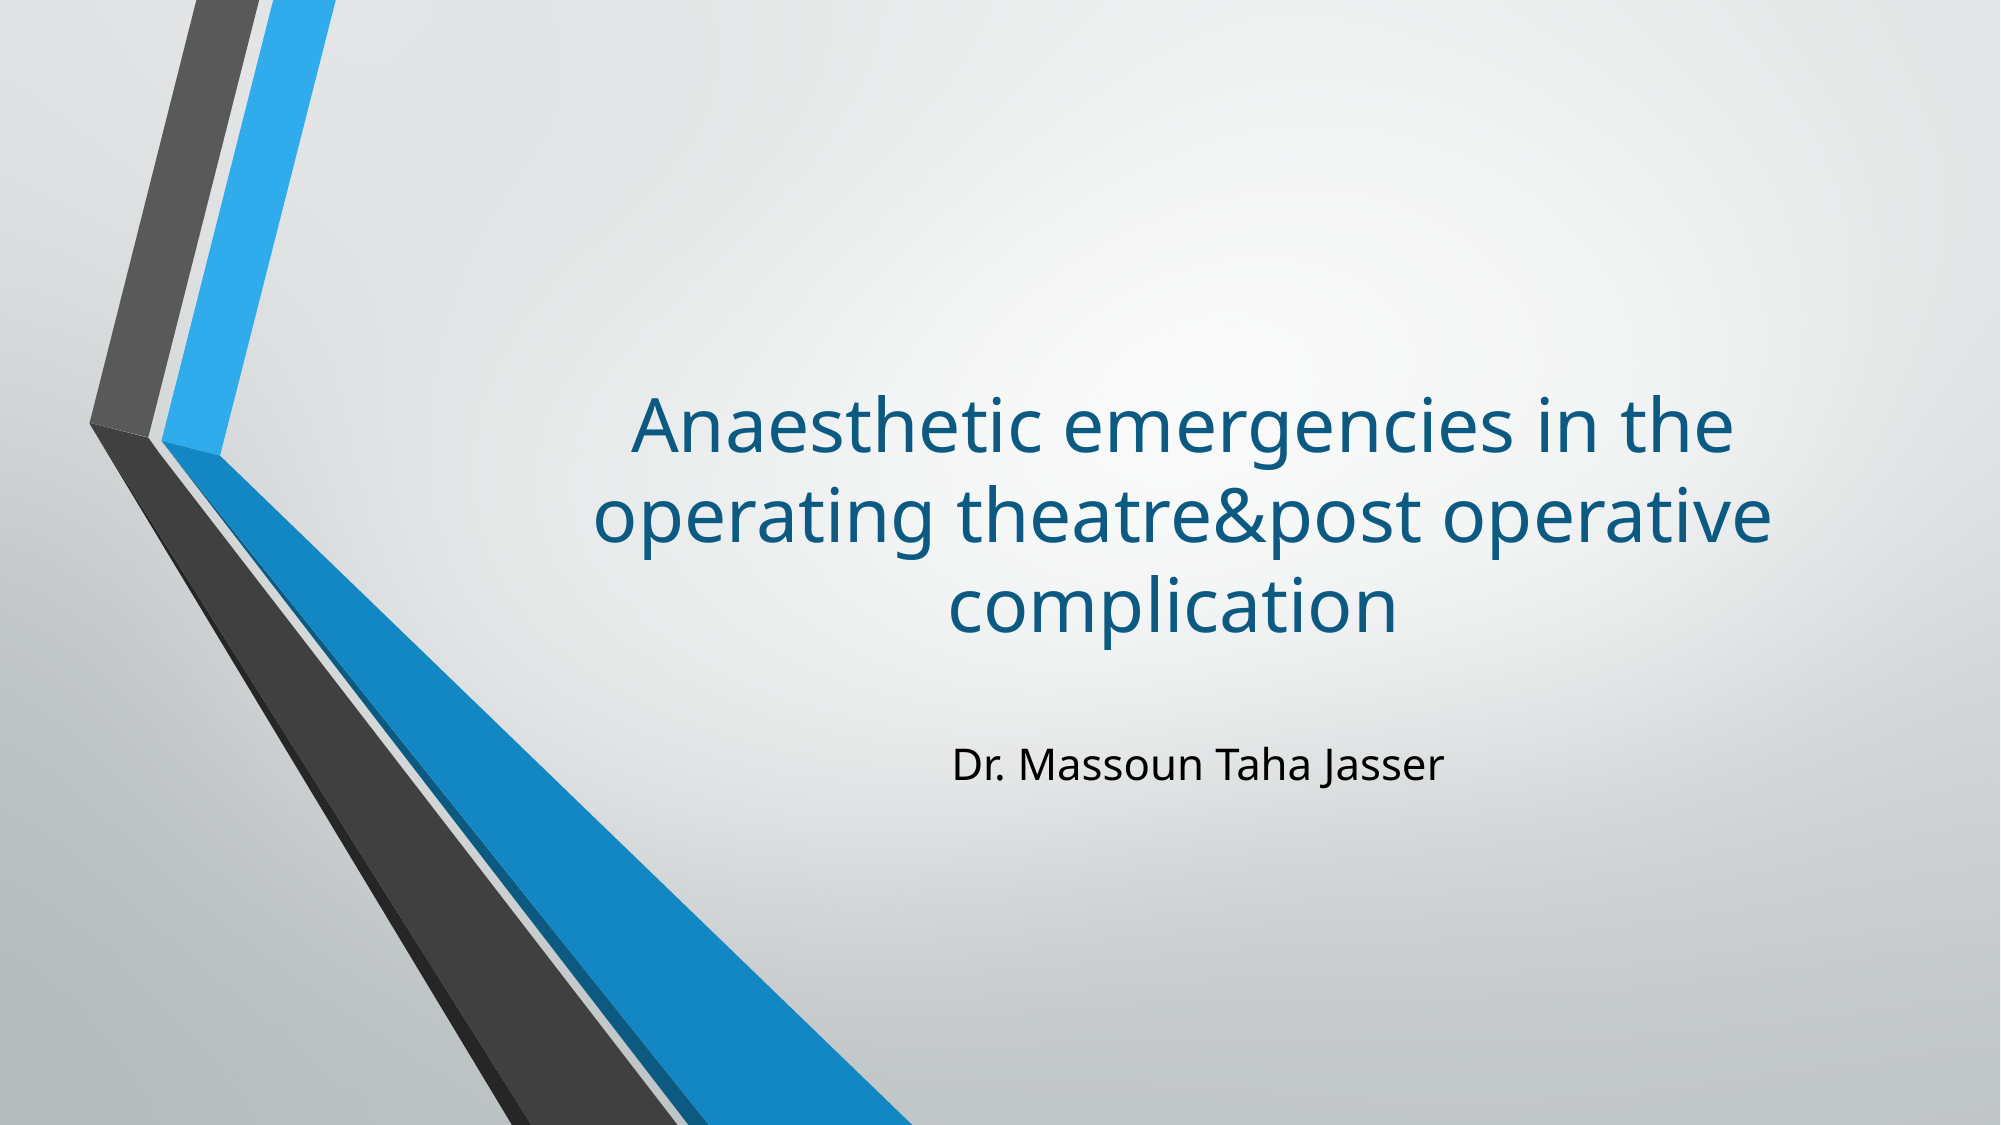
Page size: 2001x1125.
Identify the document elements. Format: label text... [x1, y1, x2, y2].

subtitle Dr. Massoun Taha Jasser [740, 655, 1887, 884]
title Anaesthetic emergencies in the operating theatre&post operative complication [480, 226, 1887, 656]
